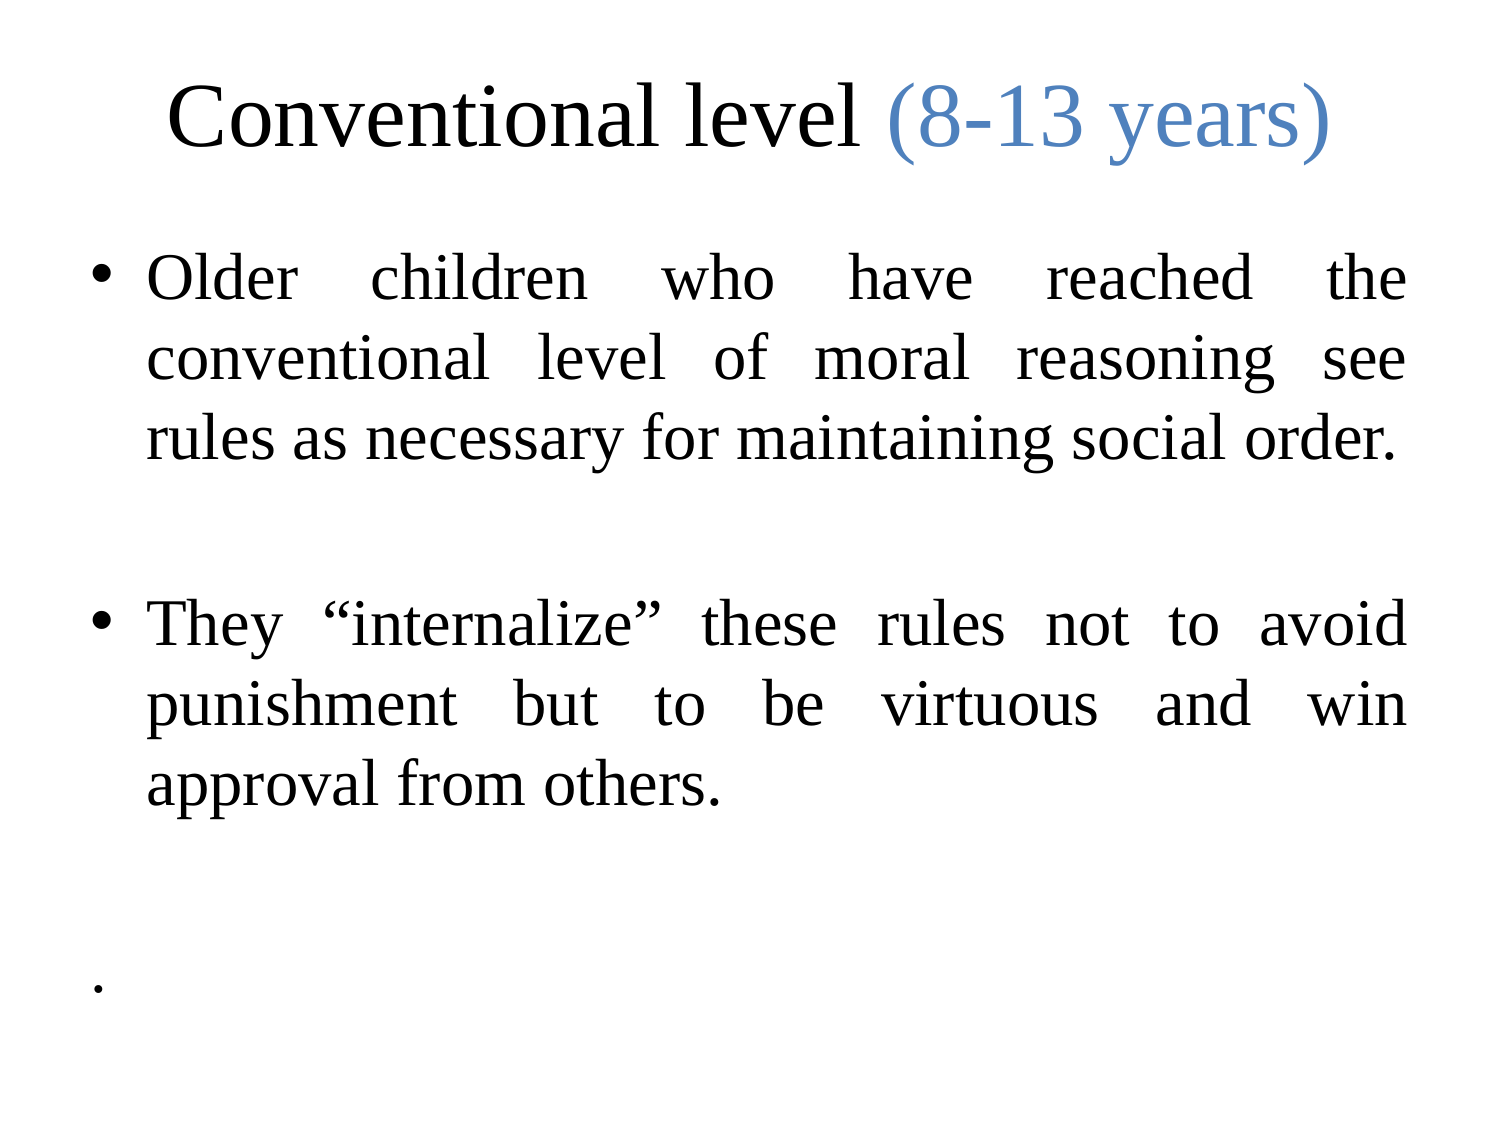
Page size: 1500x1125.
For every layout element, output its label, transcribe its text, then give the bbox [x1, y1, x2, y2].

list Older children who have reached the conventional level of moral reasoning see rules as necessary for maintaining social order. They “internalize” these rules not to avoid punishment but to be virtuous and win approval from others. . [75, 224, 1425, 1005]
title Conventional level (8-13 years) [75, 45, 1425, 175]
